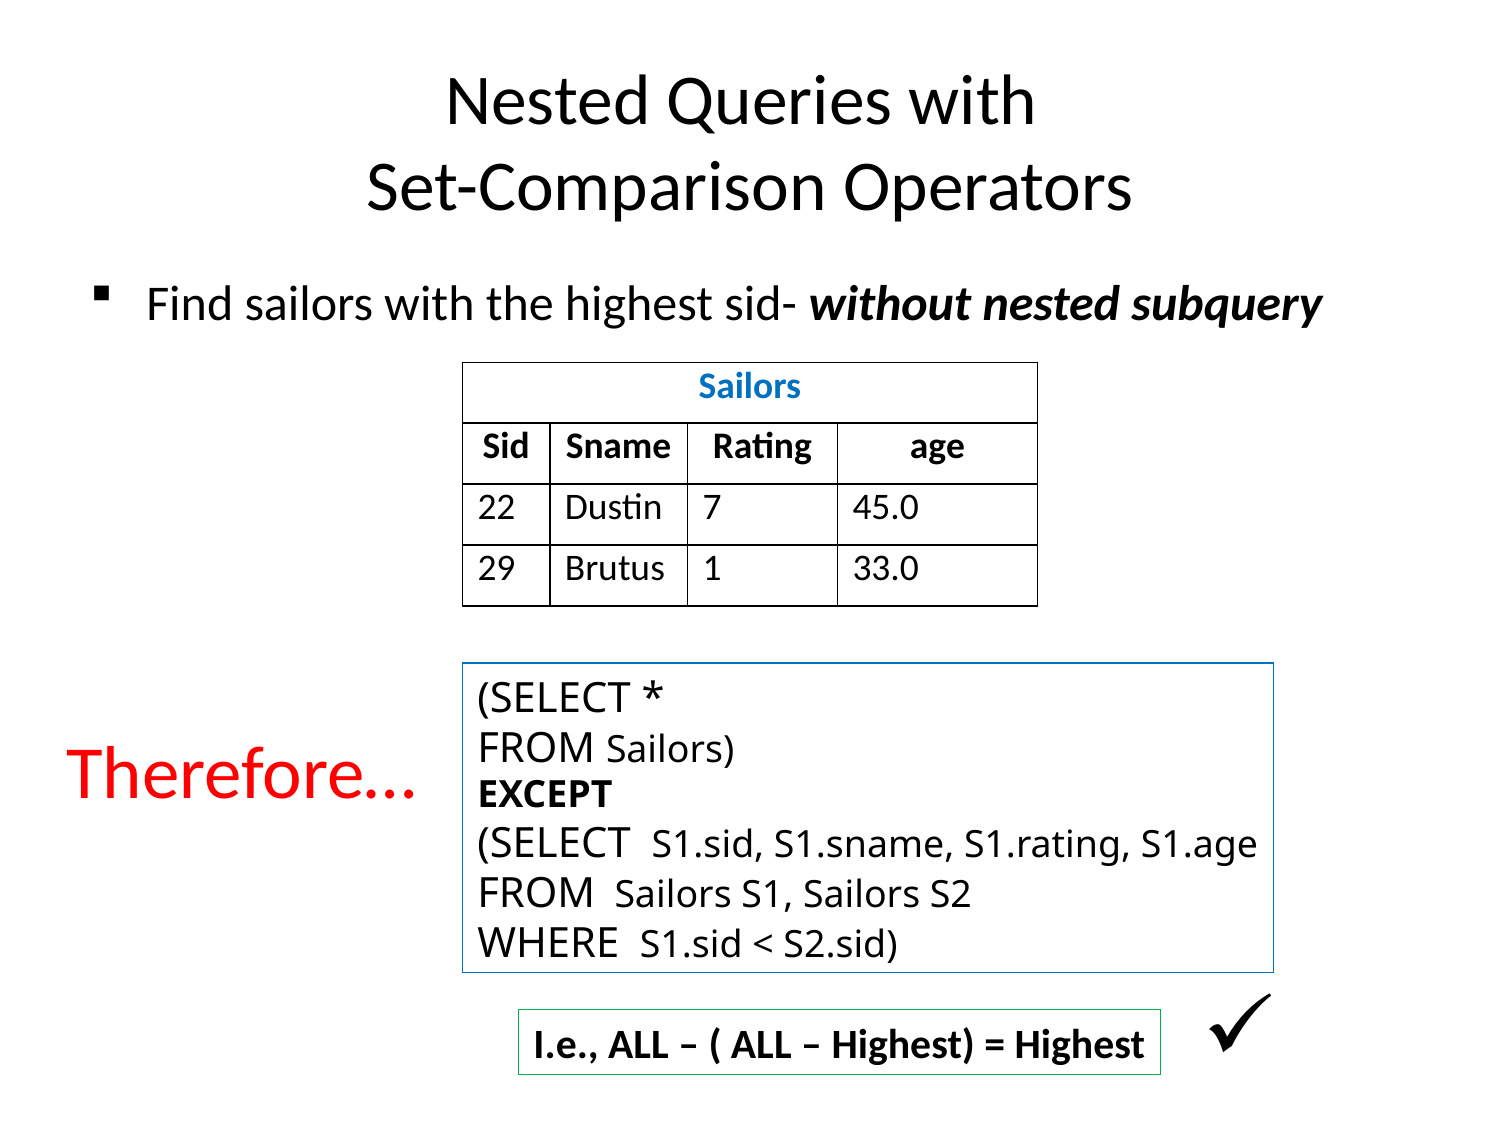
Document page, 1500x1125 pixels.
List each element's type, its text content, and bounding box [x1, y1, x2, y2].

text_box Therefore… [51, 715, 432, 821]
table_cell Sname [551, 424, 687, 483]
title Nested Queries with Set-Comparison Operators [75, 45, 1425, 233]
table_cell 1 [688, 546, 837, 605]
table_cell Brutus [551, 546, 687, 605]
text_box [1187, 980, 1314, 1105]
table_cell 45.0 [838, 485, 1037, 544]
table_cell 22 [463, 485, 549, 544]
table_cell 29 [463, 546, 549, 605]
text_box I.e., ALL – ( ALL – Highest) = Highest [518, 1009, 1161, 1075]
table_cell Sid [463, 424, 549, 483]
table_cell Rating [688, 424, 837, 483]
text_box (SELECT * FROM Sailors) EXCEPT (SELECT S1.sid, S1.sname, S1.rating, S1.age FROM Sailors S1, Sailors S2 WHERE S1.sid < S2.sid) [462, 663, 1274, 973]
table_cell 7 [688, 485, 837, 544]
table_header Sailors [463, 363, 1037, 422]
table_cell age [838, 424, 1037, 483]
list Find sailors with the highest sid- without nested subquery [75, 262, 1500, 1005]
table_cell Dustin [551, 485, 687, 544]
table_cell 33.0 [838, 546, 1037, 605]
